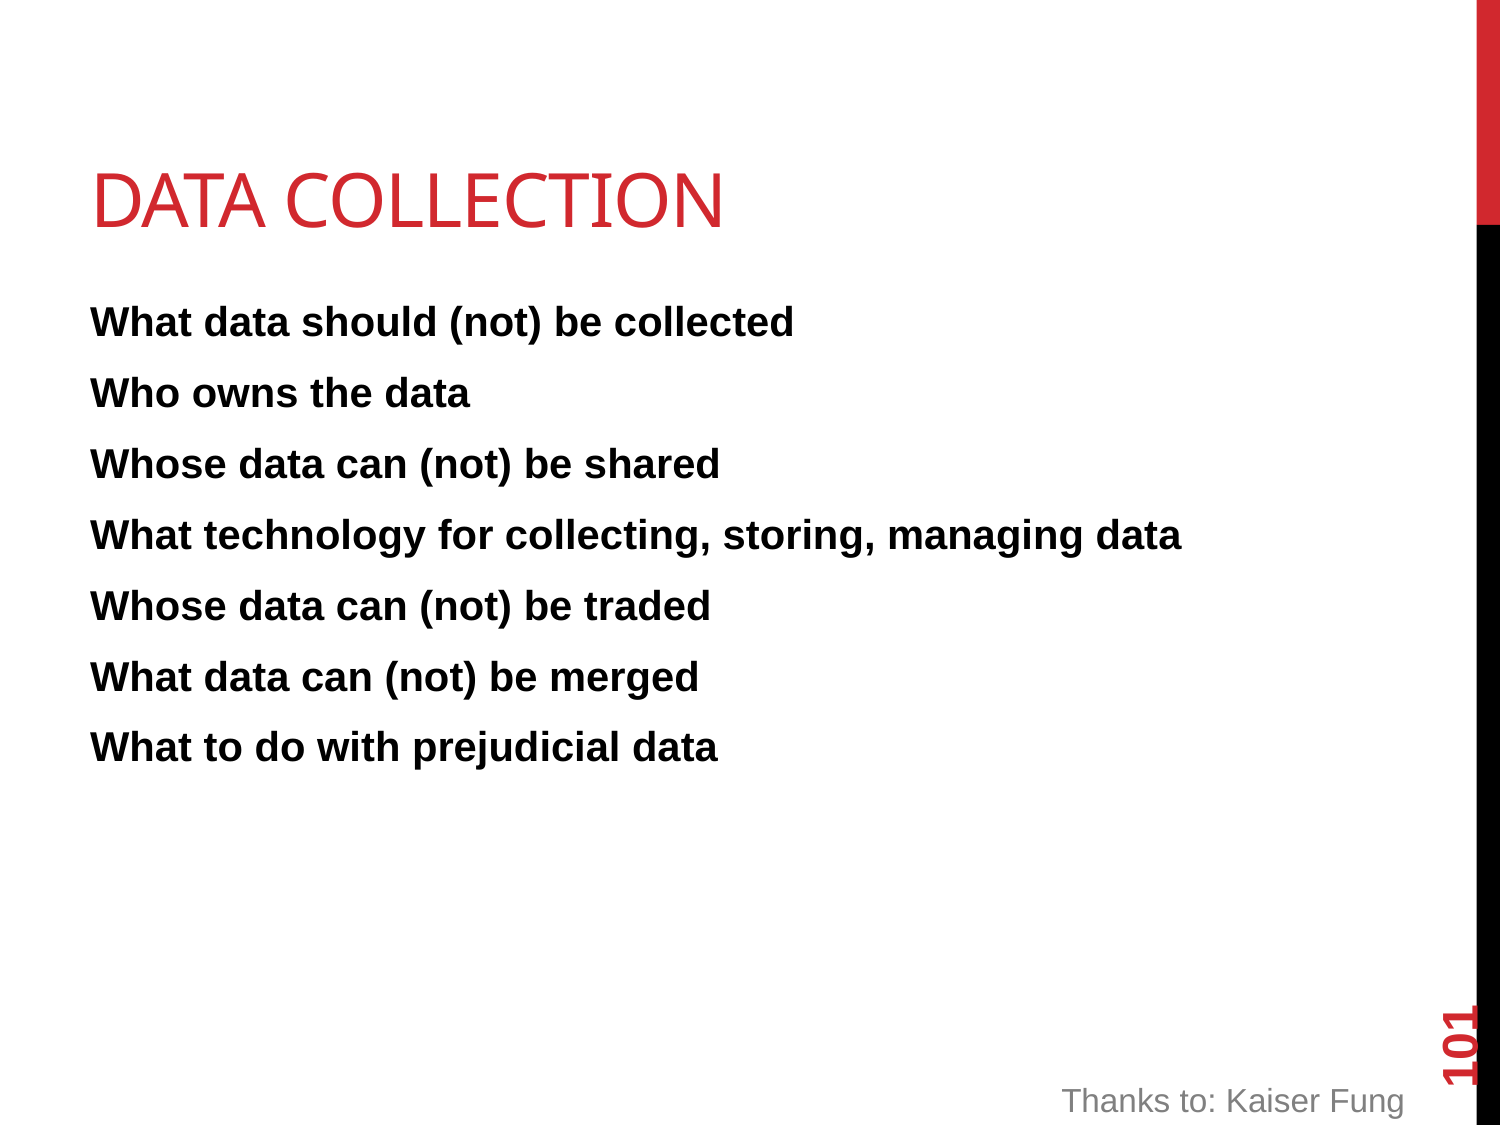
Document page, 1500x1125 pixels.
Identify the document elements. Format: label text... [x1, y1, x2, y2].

slide_number 101 [1427, 887, 1488, 1104]
text_box Thanks to: Kaiser Fung [378, 1071, 1421, 1125]
list What data should (not) be collected Who owns the data Whose data can (not) be shared What technology for collecting, storing, managing data Whose data can (not) be traded What data can (not) be merged What to do with prejudicial data [75, 287, 1325, 1005]
title Data collection [75, 25, 1025, 250]
